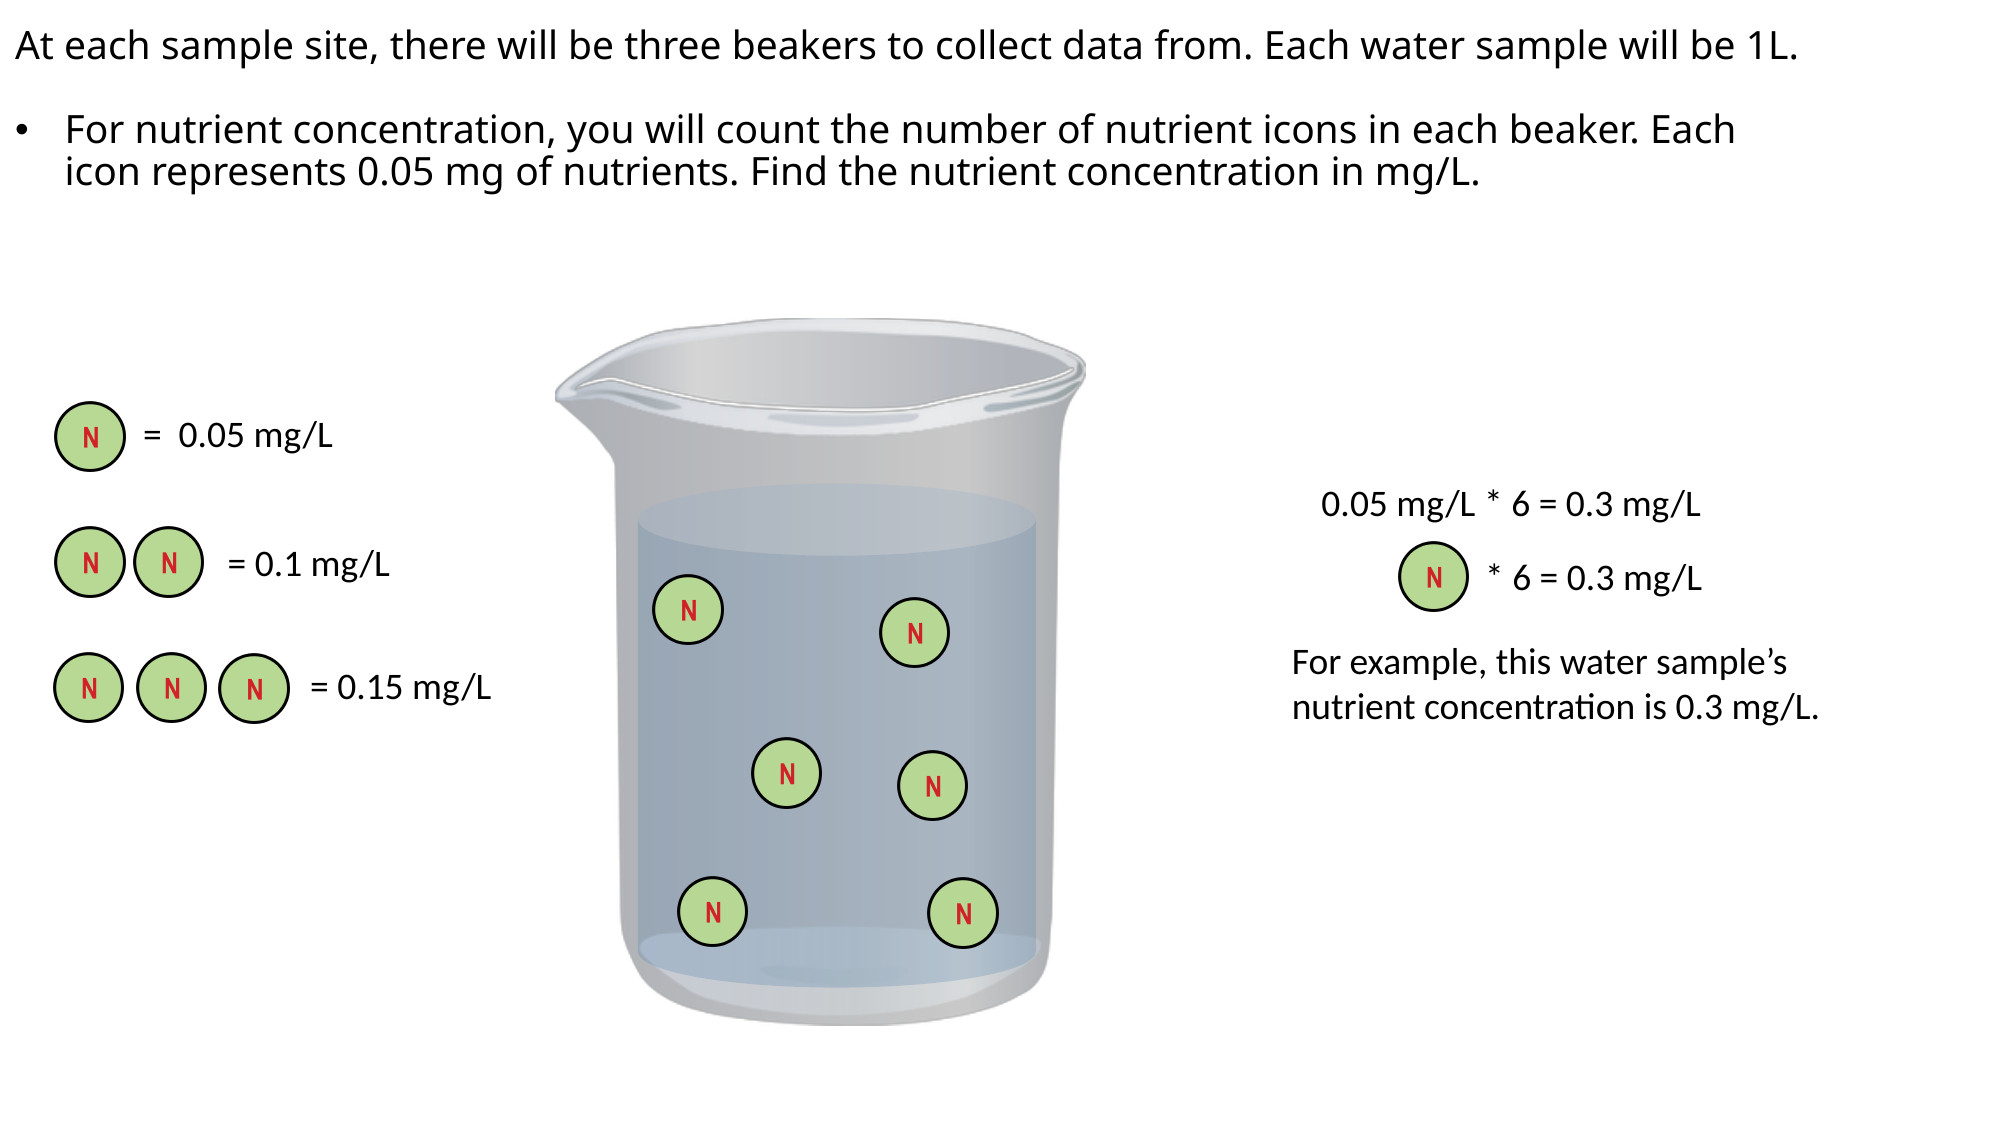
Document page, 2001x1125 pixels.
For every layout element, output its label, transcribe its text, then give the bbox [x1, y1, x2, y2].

text_box * 6 = 0.3 mg/L [1470, 545, 1718, 605]
picture [54, 526, 126, 598]
picture [133, 526, 204, 598]
text_box = 0.1 mg/L [213, 532, 406, 592]
picture [53, 652, 124, 723]
picture [218, 653, 290, 724]
text_box For example, this water sample’s nutrient concentration is 0.3 mg/L. [1277, 629, 1840, 735]
text_box = 0.05 mg/L [128, 403, 349, 463]
picture [1398, 541, 1469, 613]
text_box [555, 318, 1086, 1026]
picture [54, 401, 126, 472]
text_box At each sample site, there will be three beakers to collect data from. Each water sample will be 1L. For nutrient concentration, you will count the number of nutrient icons in each beaker. Each icon represents 0.05 mg of nutrients. Find the nutrient concentration in mg/L. [0, 7, 1826, 213]
picture [136, 652, 207, 723]
text_box 0.05 mg/L * 6 = 0.3 mg/L [1298, 471, 1717, 532]
text_box = 0.15 mg/L [295, 654, 507, 715]
